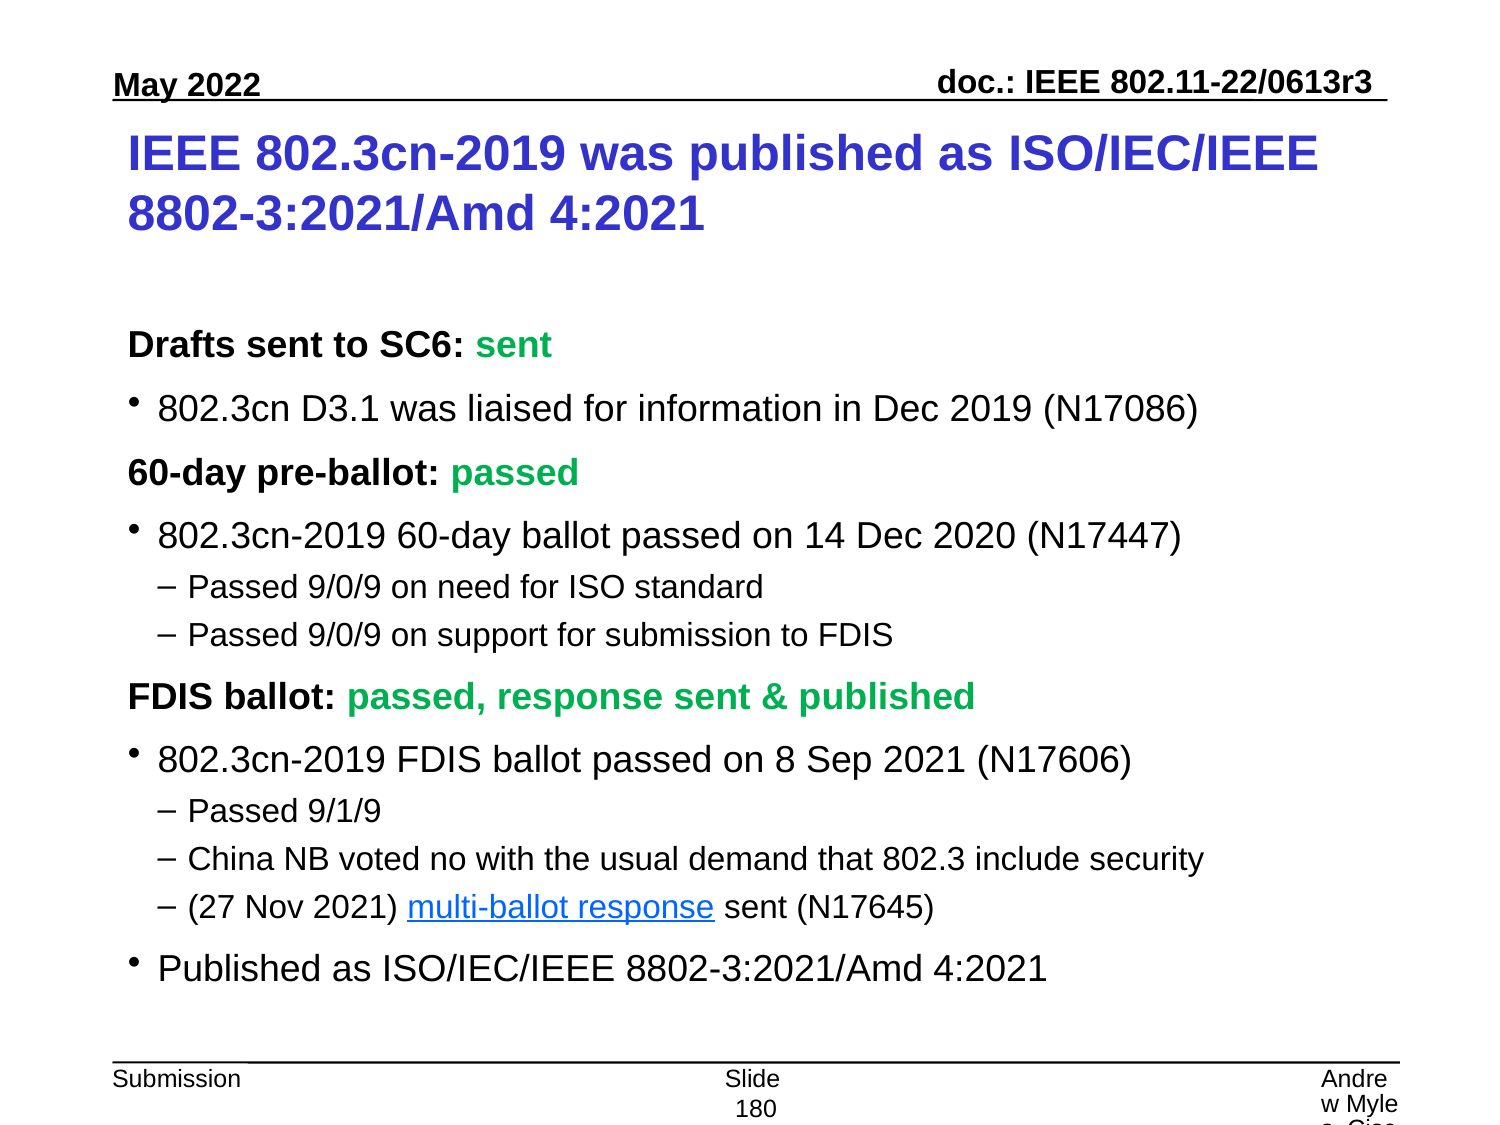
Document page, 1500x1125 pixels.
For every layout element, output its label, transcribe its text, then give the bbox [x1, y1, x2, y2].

title IEEE 802.3cn-2019 was published as ISO/IEC/IEEE 8802-3:2021/Amd 4:2021 [112, 112, 1388, 288]
list Drafts sent to SC6: sent 802.3cn D3.1 was liaised for information in Dec 2019 (N17086) 60-day pre-ballot: passed 802.3cn-2019 60-day ballot passed on 14 Dec 2020 (N17447) Passed 9/0/9 on need for ISO standard Passed 9/0/9 on support for submission to FDIS FDIS ballot: passed, response sent & published 802.3cn-2019 FDIS ballot passed on 8 Sep 2021 (N17606) Passed 9/1/9 China NB voted no with the usual demand that 802.3 include security (27 Nov 2021) multi-ballot response sent (N17645) Published as ISO/IEC/IEEE 8802-3:2021/Amd 4:2021 [112, 312, 1388, 988]
footer Andrew Myles, Cisco [1320, 1061, 1402, 1093]
slide_number Slide 180 [709, 1061, 803, 1093]
